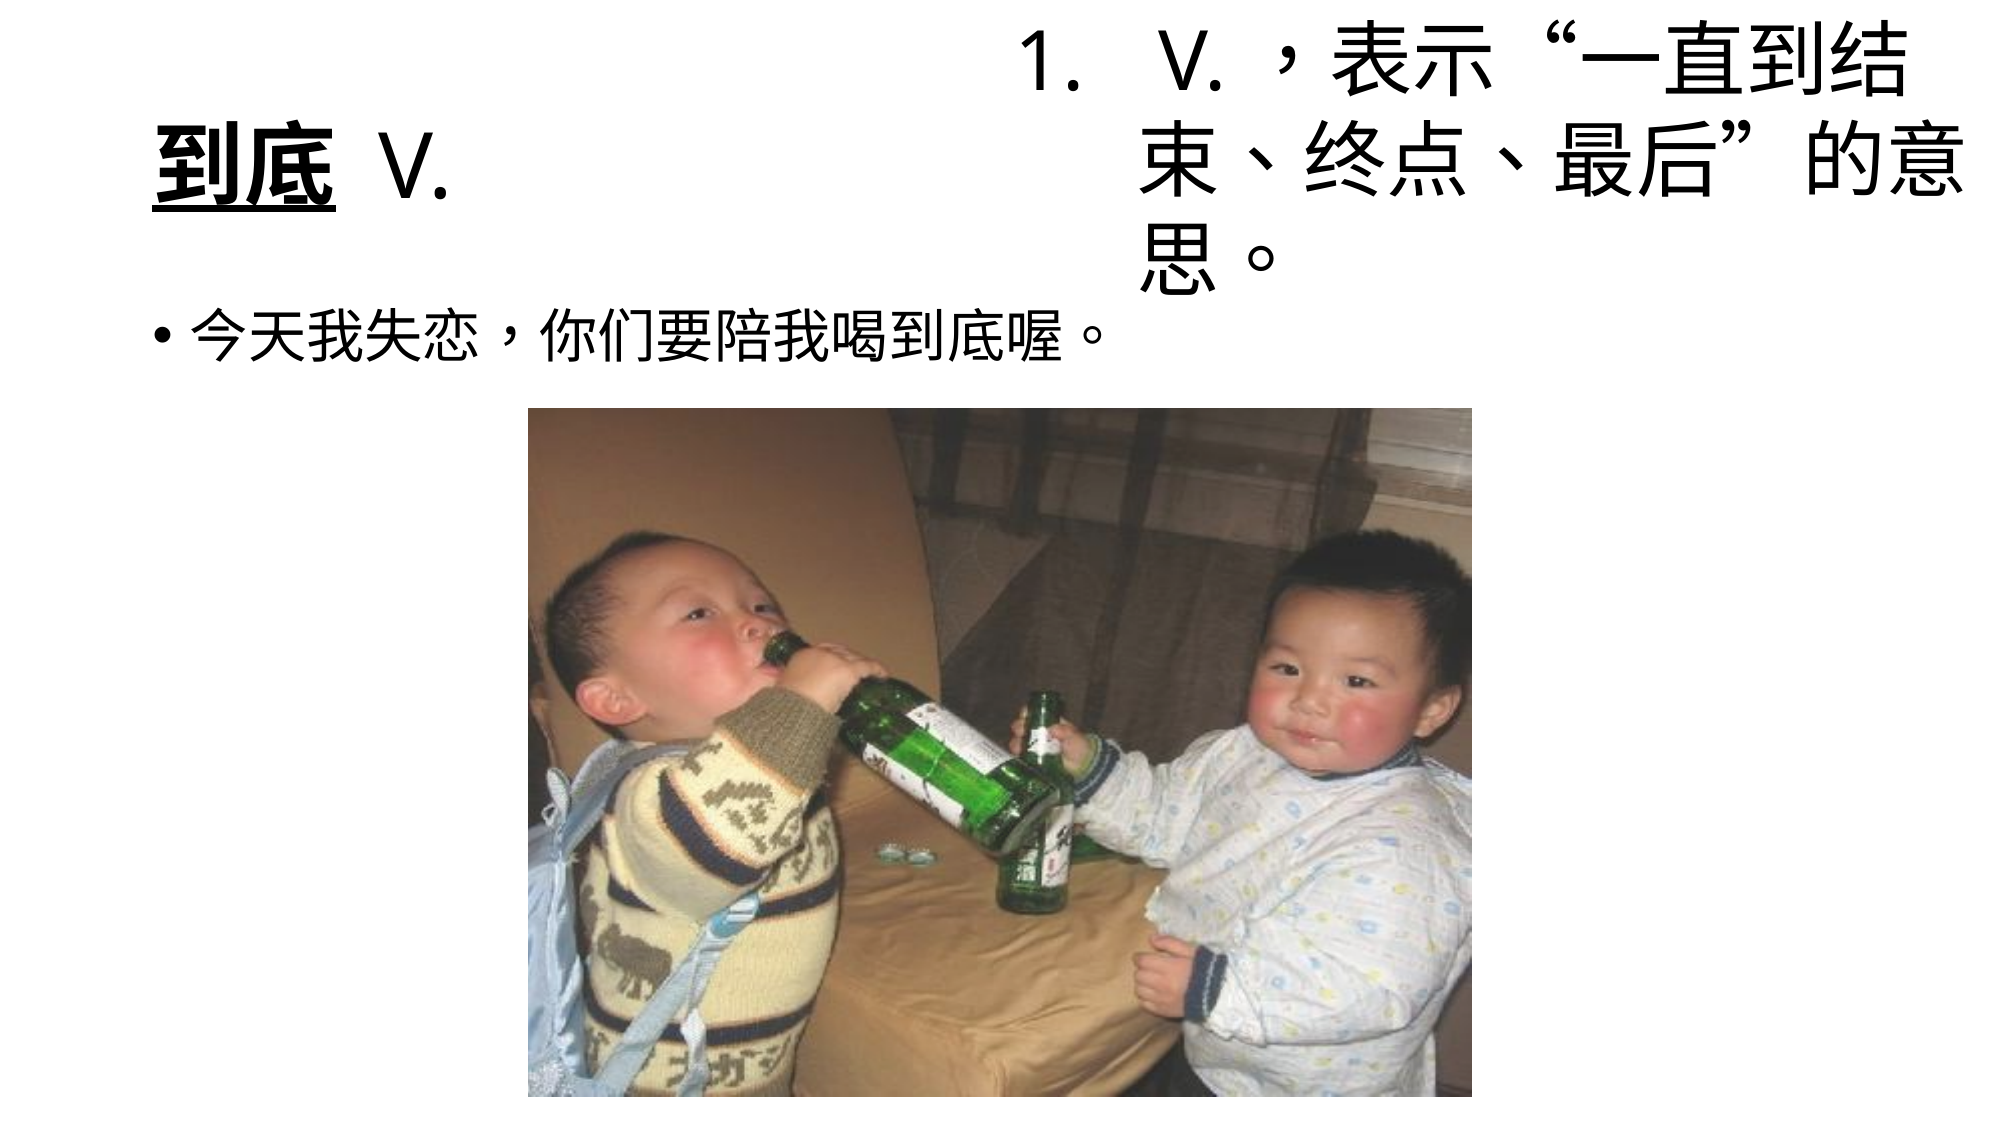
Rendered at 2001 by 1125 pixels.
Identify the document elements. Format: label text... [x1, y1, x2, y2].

list 今天我失恋，你们要陪我喝到底喔。 [137, 299, 1863, 1014]
title 到底 V. [137, 59, 999, 278]
text_box V.，表示“一直到结束、终点、最后”的意思。 [999, 0, 1994, 315]
picture [527, 408, 1473, 1097]
